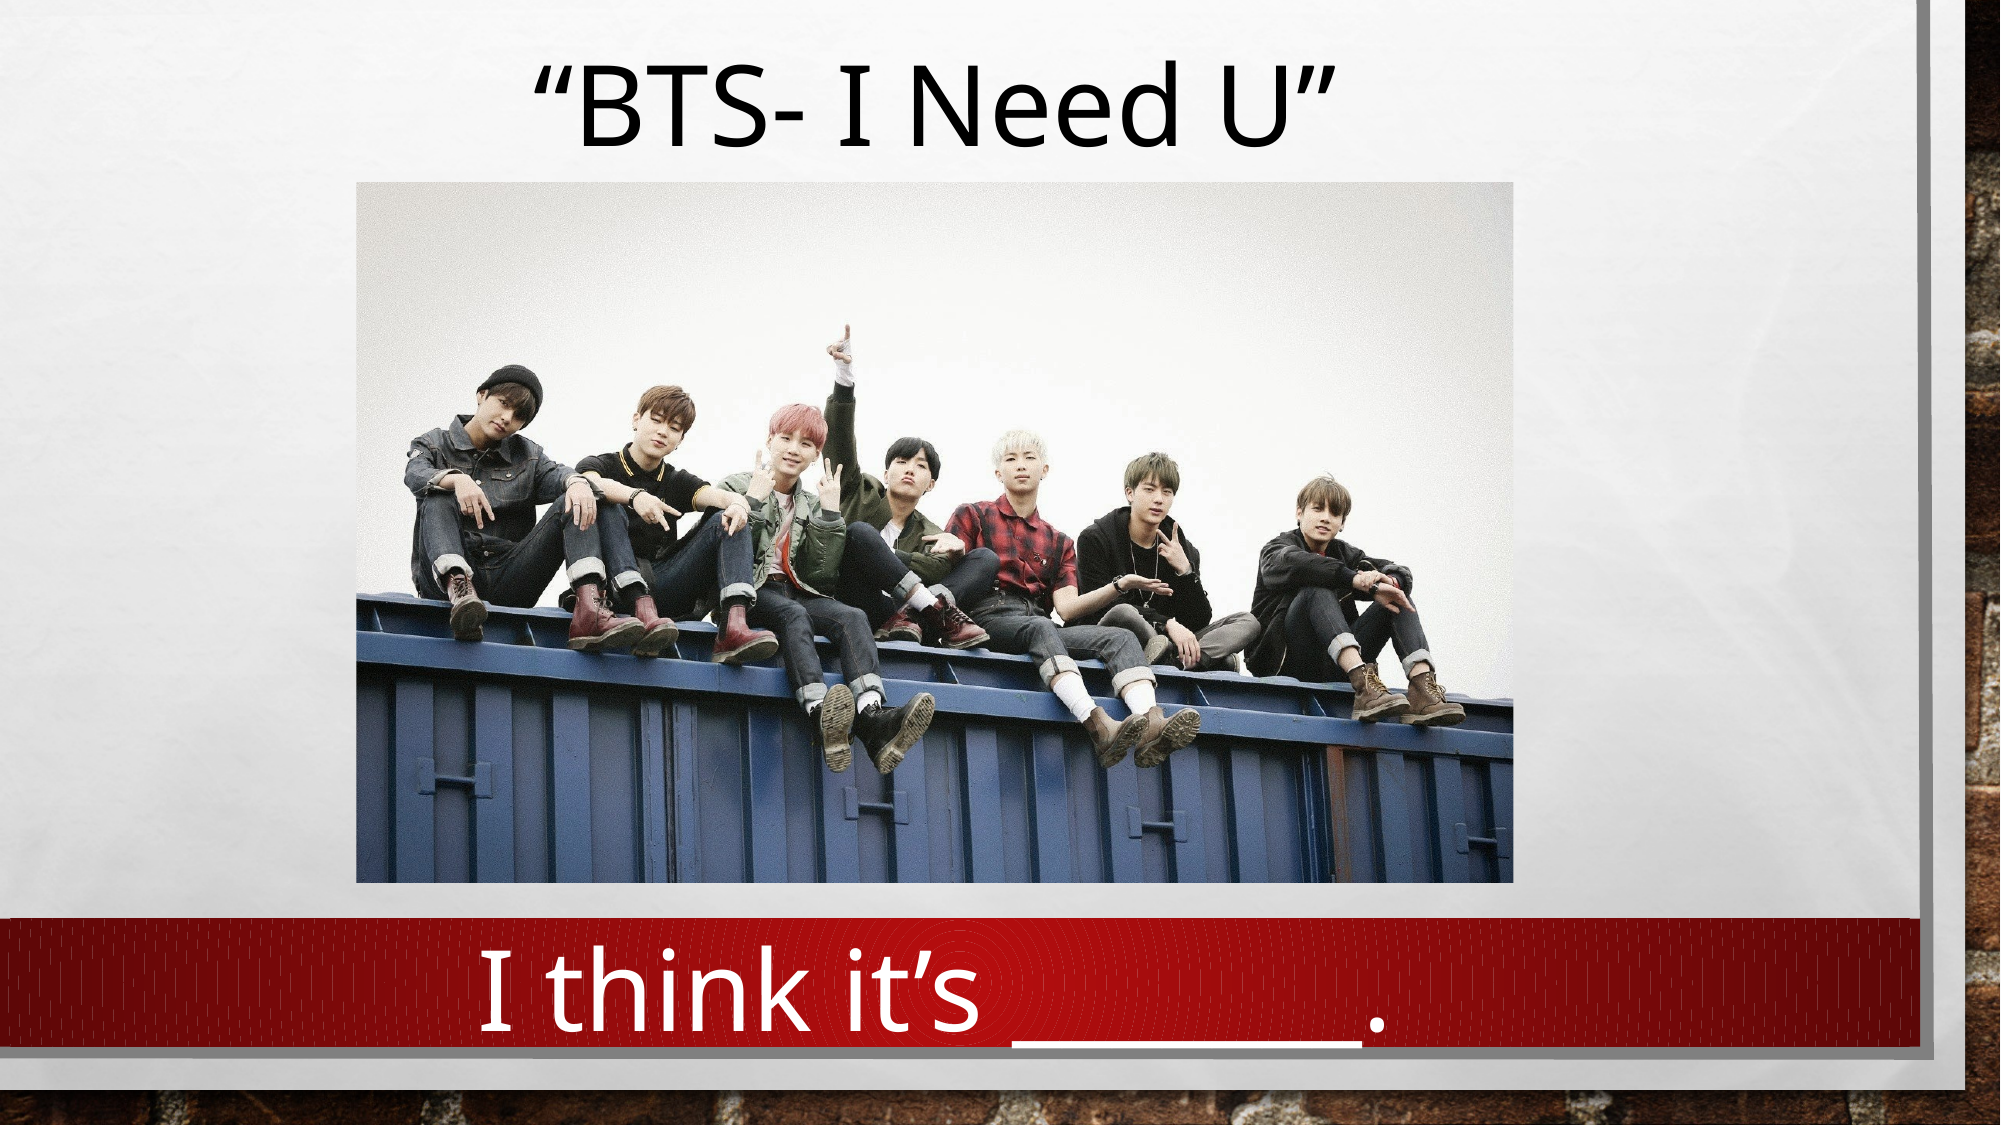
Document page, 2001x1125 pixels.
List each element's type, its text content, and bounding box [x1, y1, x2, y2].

text_box I think it’s _______. [461, 911, 1409, 1062]
text_box “BTS- I Need U” [340, 26, 1531, 177]
picture [355, 182, 1514, 883]
picture [0, 0, 2000, 1125]
